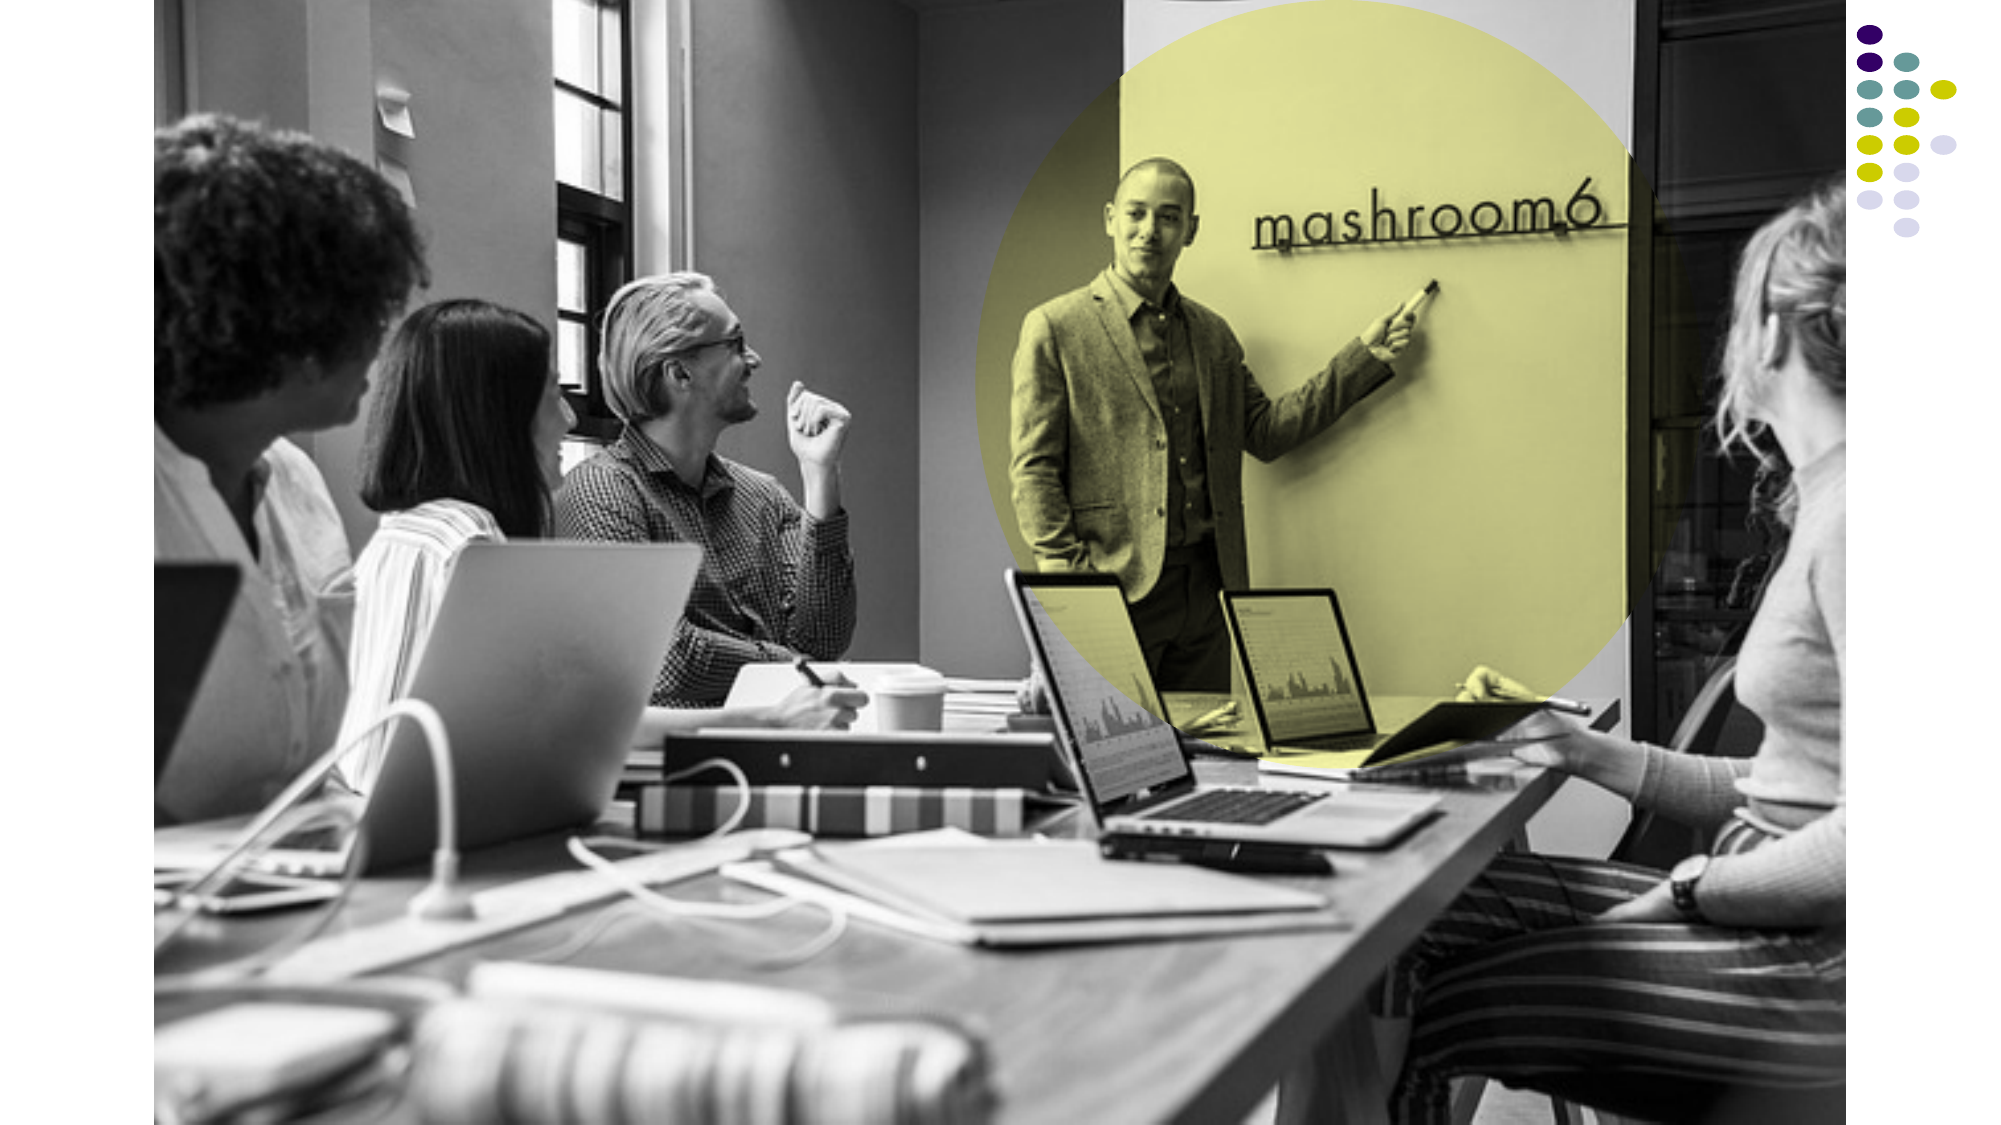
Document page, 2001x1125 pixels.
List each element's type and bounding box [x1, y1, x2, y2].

picture [154, 0, 1846, 1125]
